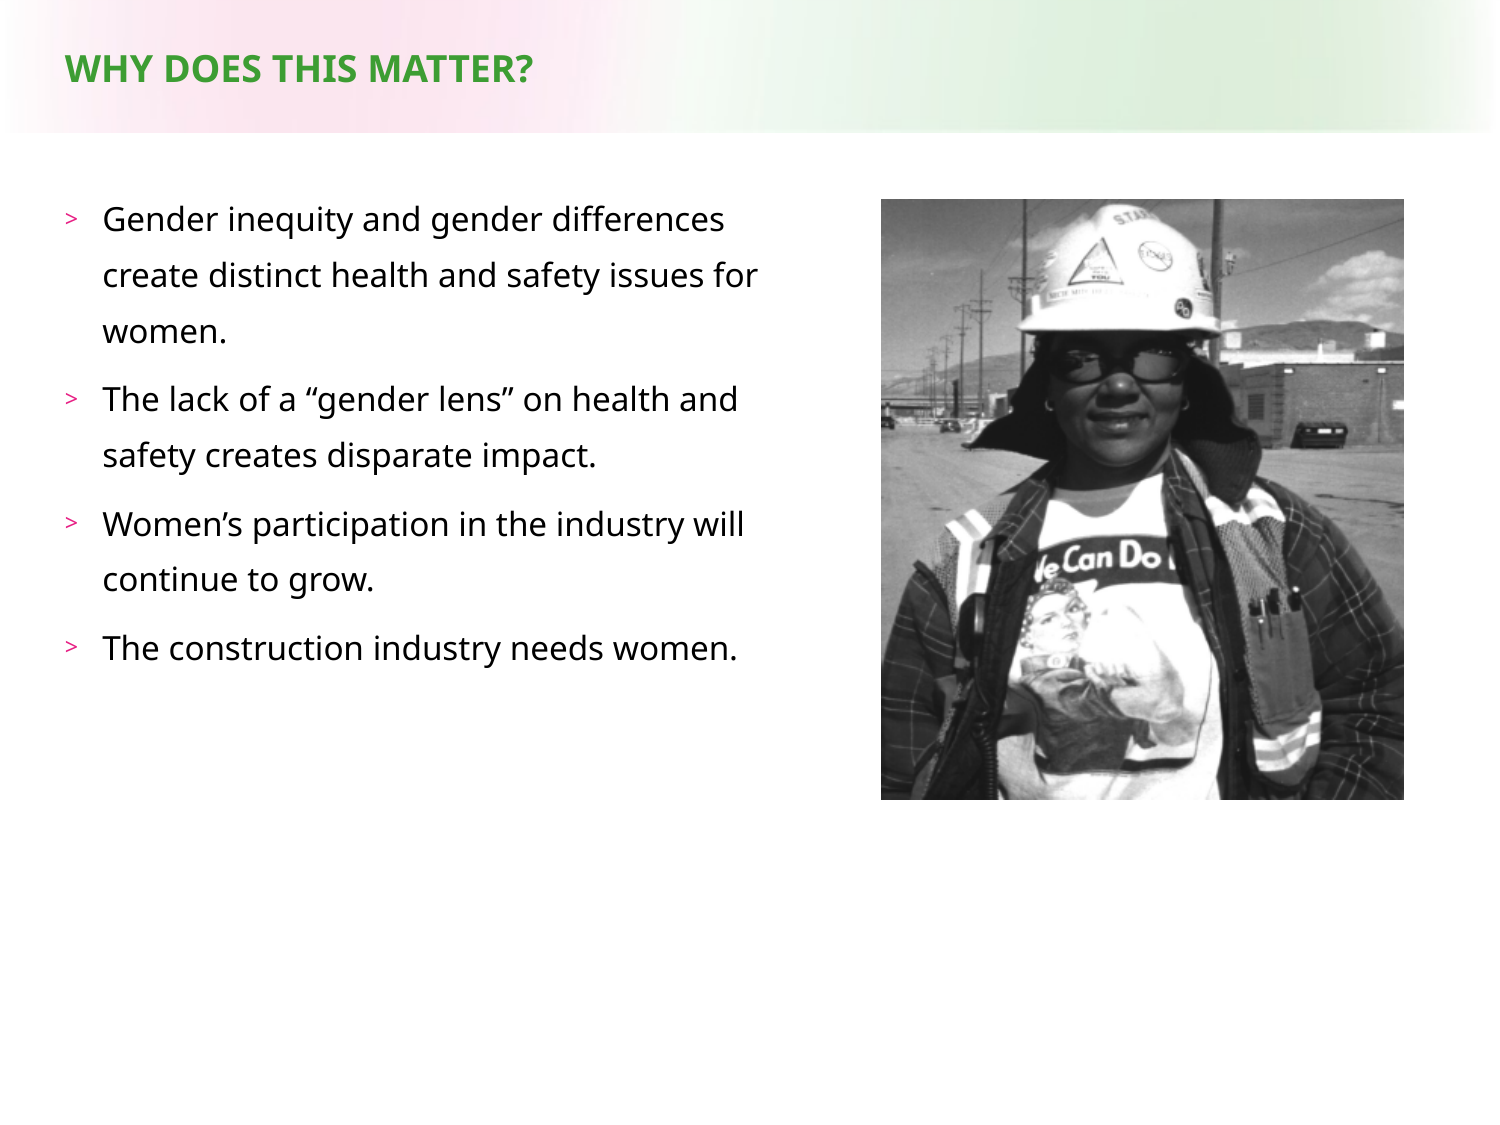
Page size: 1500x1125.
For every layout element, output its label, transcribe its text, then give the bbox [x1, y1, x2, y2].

picture [880, 199, 1405, 801]
list Gender inequity and gender differences create distinct health and safety issues for women. The lack of a “gender lens” on health and safety creates disparate impact. Women’s participation in the industry will continue to grow. The construction industry needs women. [50, 174, 813, 1125]
picture [0, 0, 1500, 133]
text_box WHY DOES THIS MATTER? [49, 37, 1500, 98]
